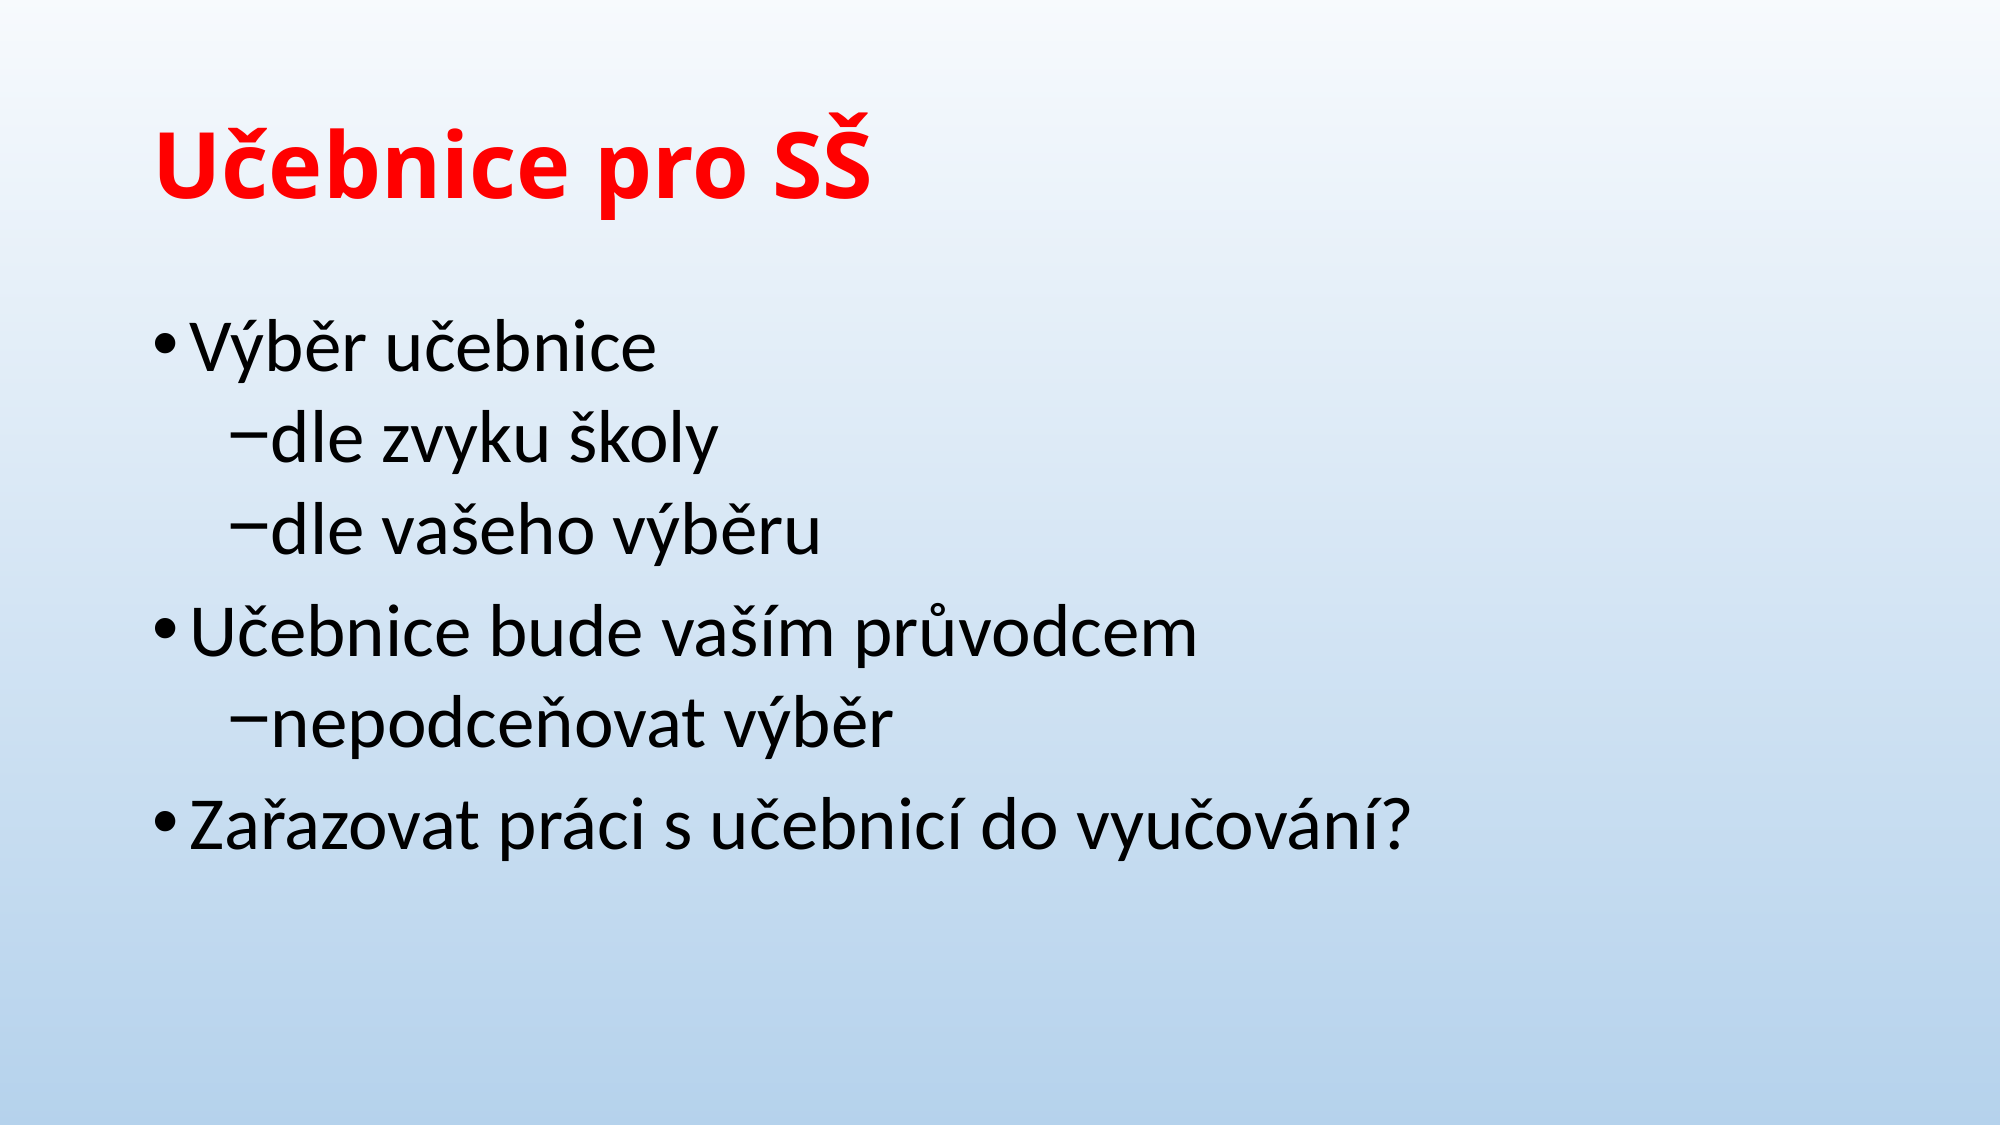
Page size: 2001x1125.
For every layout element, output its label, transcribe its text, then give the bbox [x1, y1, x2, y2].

text_box Výběr učebnice dle zvyku školy dle vašeho výběru Učebnice bude vaším průvodcem nepodceňovat výběr Zařazovat práci s učebnicí do vyučování? [137, 299, 1863, 1014]
title Učebnice pro SŠ [137, 59, 1863, 278]
